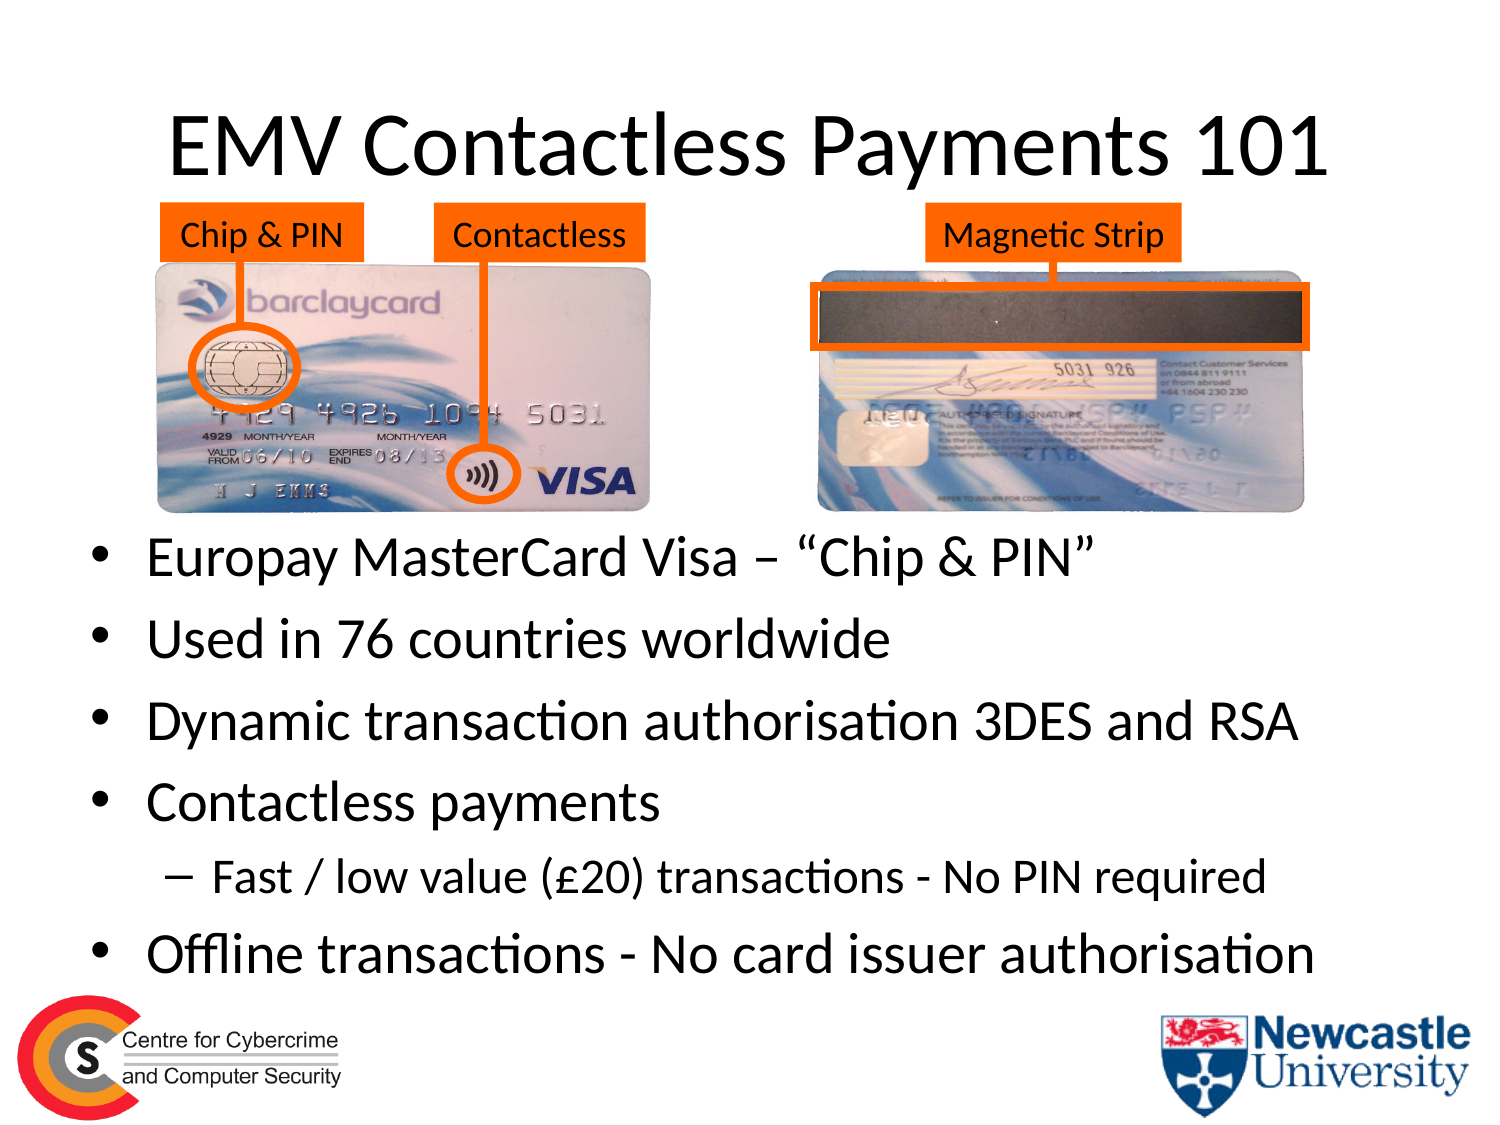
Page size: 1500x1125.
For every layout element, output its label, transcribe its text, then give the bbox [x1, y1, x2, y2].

list Europay MasterCard Visa – “Chip & PIN” Used in 76 countries worldwide Dynamic transaction authorisation 3DES and RSA Contactless payments Fast / low value (£20) transactions - No PIN required Offline transactions - No card issuer authorisation [75, 290, 1425, 1005]
picture [1158, 1014, 1483, 1118]
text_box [143, 202, 1318, 522]
picture [12, 990, 346, 1125]
title EMV Contactless Payments 101 [0, 45, 1500, 233]
